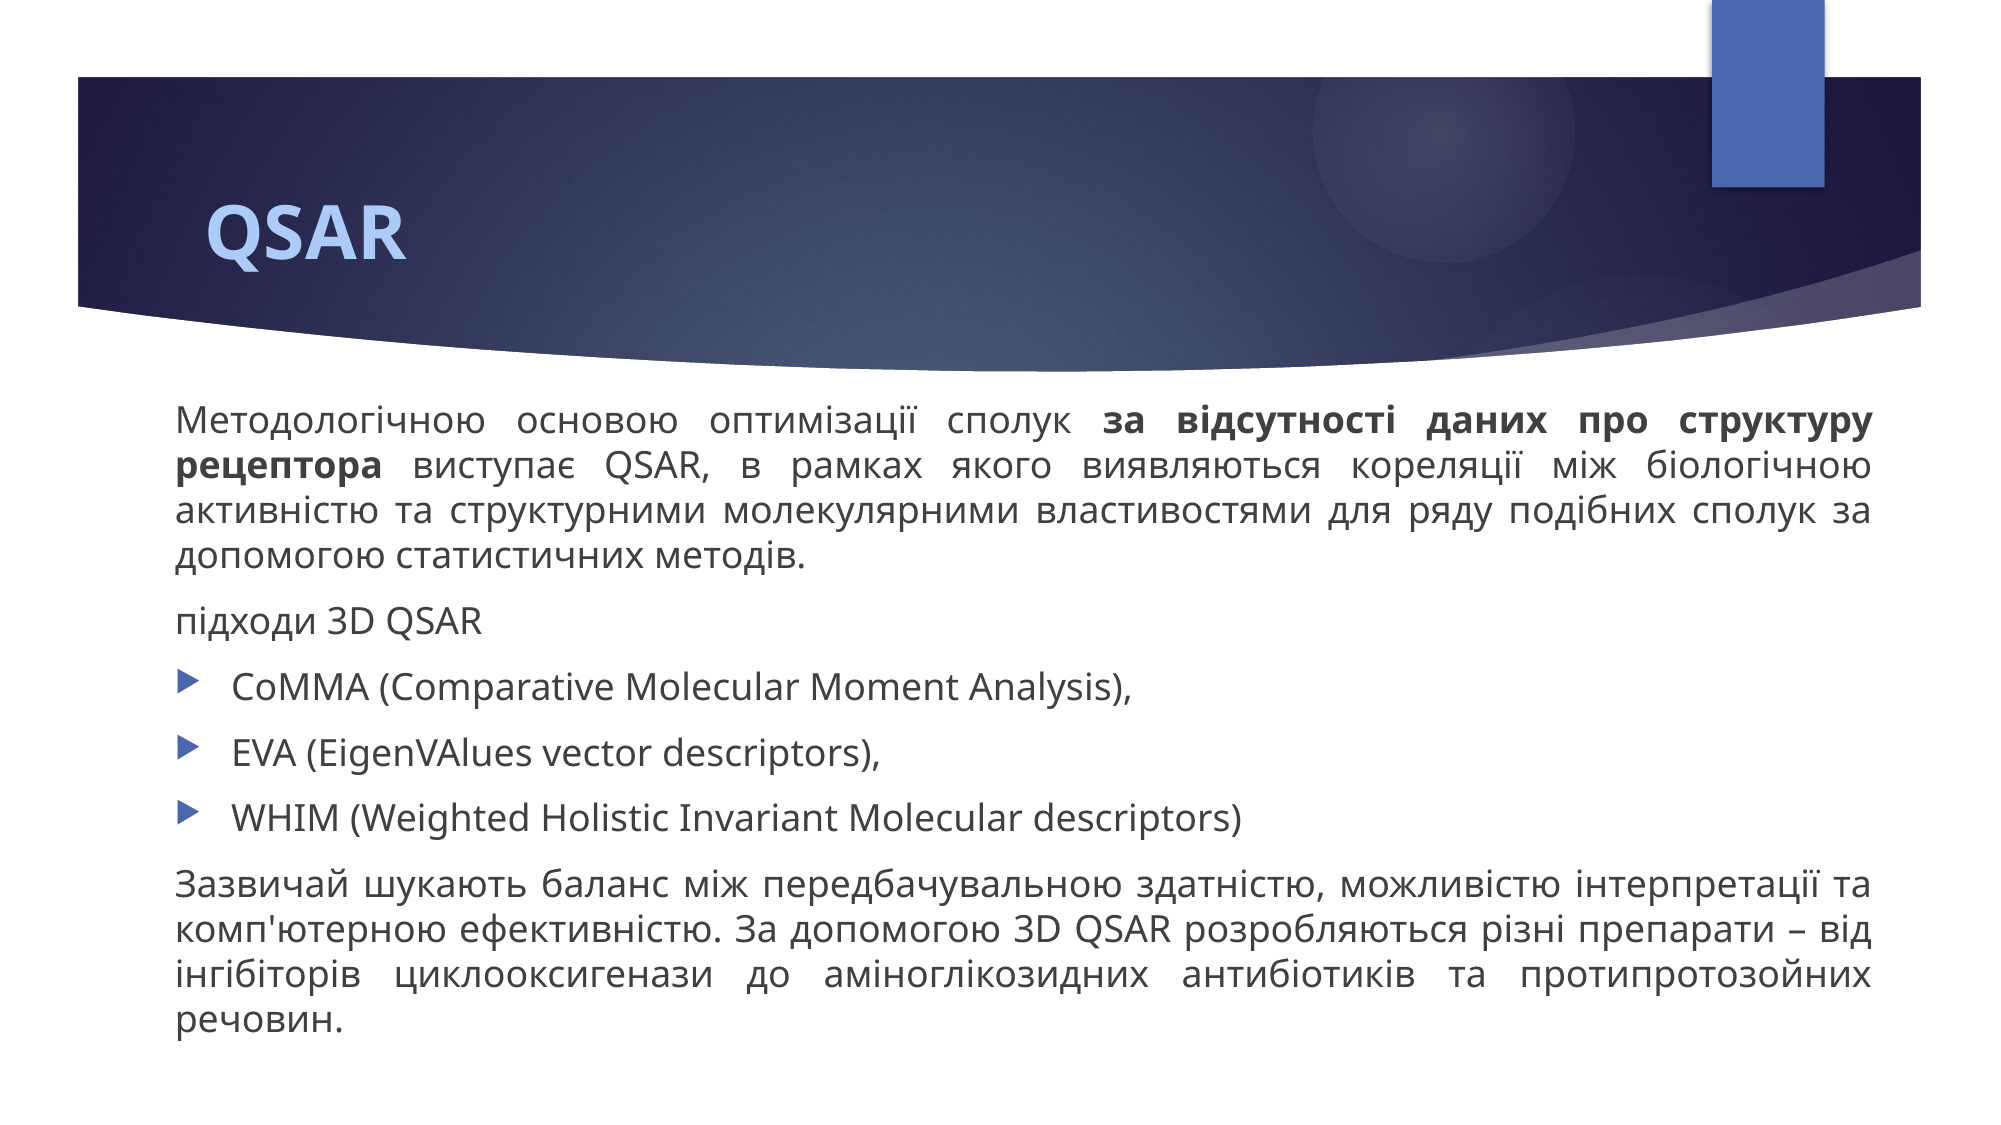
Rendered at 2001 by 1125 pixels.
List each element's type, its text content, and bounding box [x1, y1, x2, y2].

title QSAR [189, 144, 1820, 315]
list Методологічною основою оптимізації сполук за відсутності даних про структуру рецептора виступає QSAR, в рамках якого виявляються кореляції між біологічною активністю та структурними молекулярними властивостями для ряду подібних сполук за допомогою статистичних методів. підходи 3D QSAR CoMMA (Comparative Molecular Moment Analysis), EVA (EigenVAlues vector descriptors), WHIM (Weighted Holistic Invariant Molecular descriptors) Зазвичай шукають баланс між передбачувальною здатністю, можливістю інтерпретації та комп'ютерною ефективністю. За допомогою 3D QSAR розробляються різні препарати – від інгібіторів циклооксигенази до аміноглікозидних антибіотиків та протипротозойних речовин. [159, 388, 1889, 1075]
